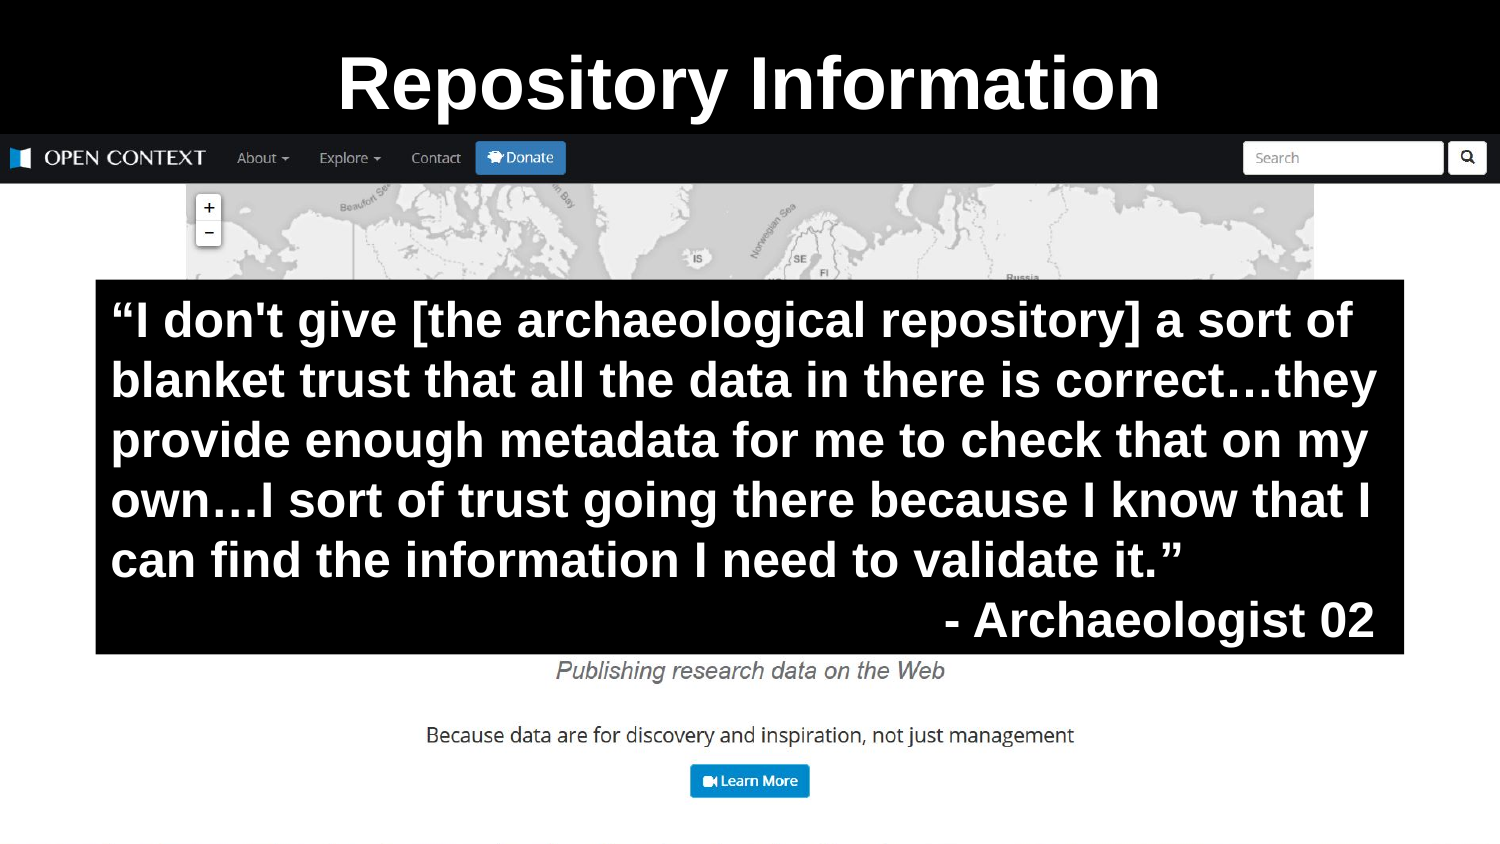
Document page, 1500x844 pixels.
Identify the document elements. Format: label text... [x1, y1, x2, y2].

picture [0, 133, 1500, 844]
list Repository Information [57, 27, 1443, 132]
text_box [0, 0, 1500, 133]
